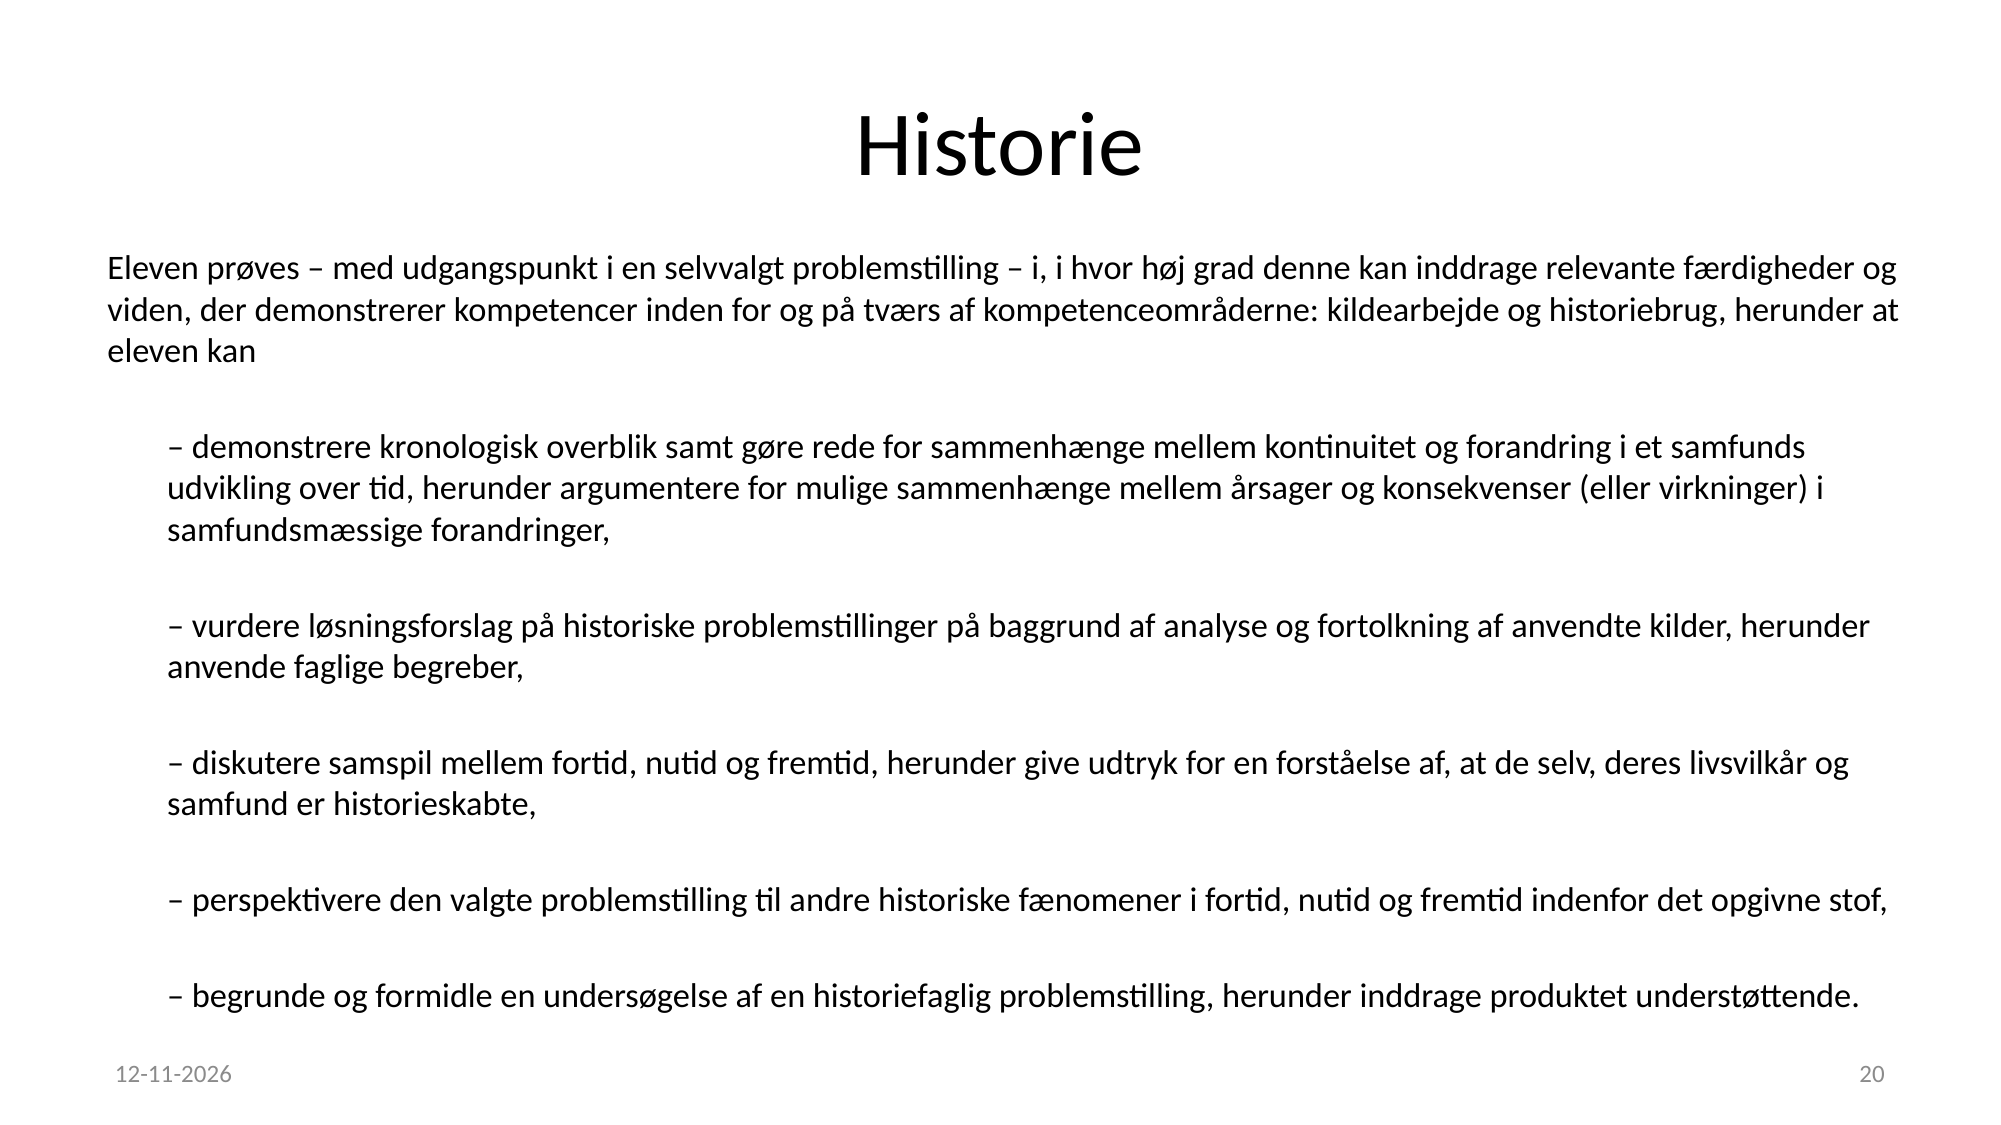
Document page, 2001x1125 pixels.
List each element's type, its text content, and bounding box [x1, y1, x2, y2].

list Eleven prøves – med udgangspunkt i en selvvalgt problemstilling – i, i hvor høj grad denne kan inddrage relevante færdigheder og viden, der demonstrerer kompetencer inden for og på tværs af kompetenceområderne: kildearbejde og historiebrug, herunder at eleven kan – demonstrere kronologisk overblik samt gøre rede for sammenhænge mellem kontinuitet og forandring i et samfunds udvikling over tid, herunder argumentere for mulige sammenhænge mellem årsager og konsekvenser (eller virkninger) i samfundsmæssige forandringer, – vurdere løsningsforslag på historiske problemstillinger på baggrund af analyse og fortolkning af anvendte kilder, herunder anvende faglige begreber, – diskutere samspil mellem fortid, nutid og fremtid, herunder give udtryk for en forståelse af, at de selv, deres livsvilkår og samfund er historieskabte, – perspektivere den valgte problemstilling til andre historiske fænomener i fortid, nutid og fremtid indenfor det opgivne stof, – begrunde og formidle en undersøgelse af en historiefaglig problemstilling, herunder inddrage produktet understøttende. [92, 238, 1938, 1040]
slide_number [99, 1042, 567, 1103]
title Historie [99, 45, 1900, 233]
slide_number 20 [1433, 1042, 1900, 1103]
